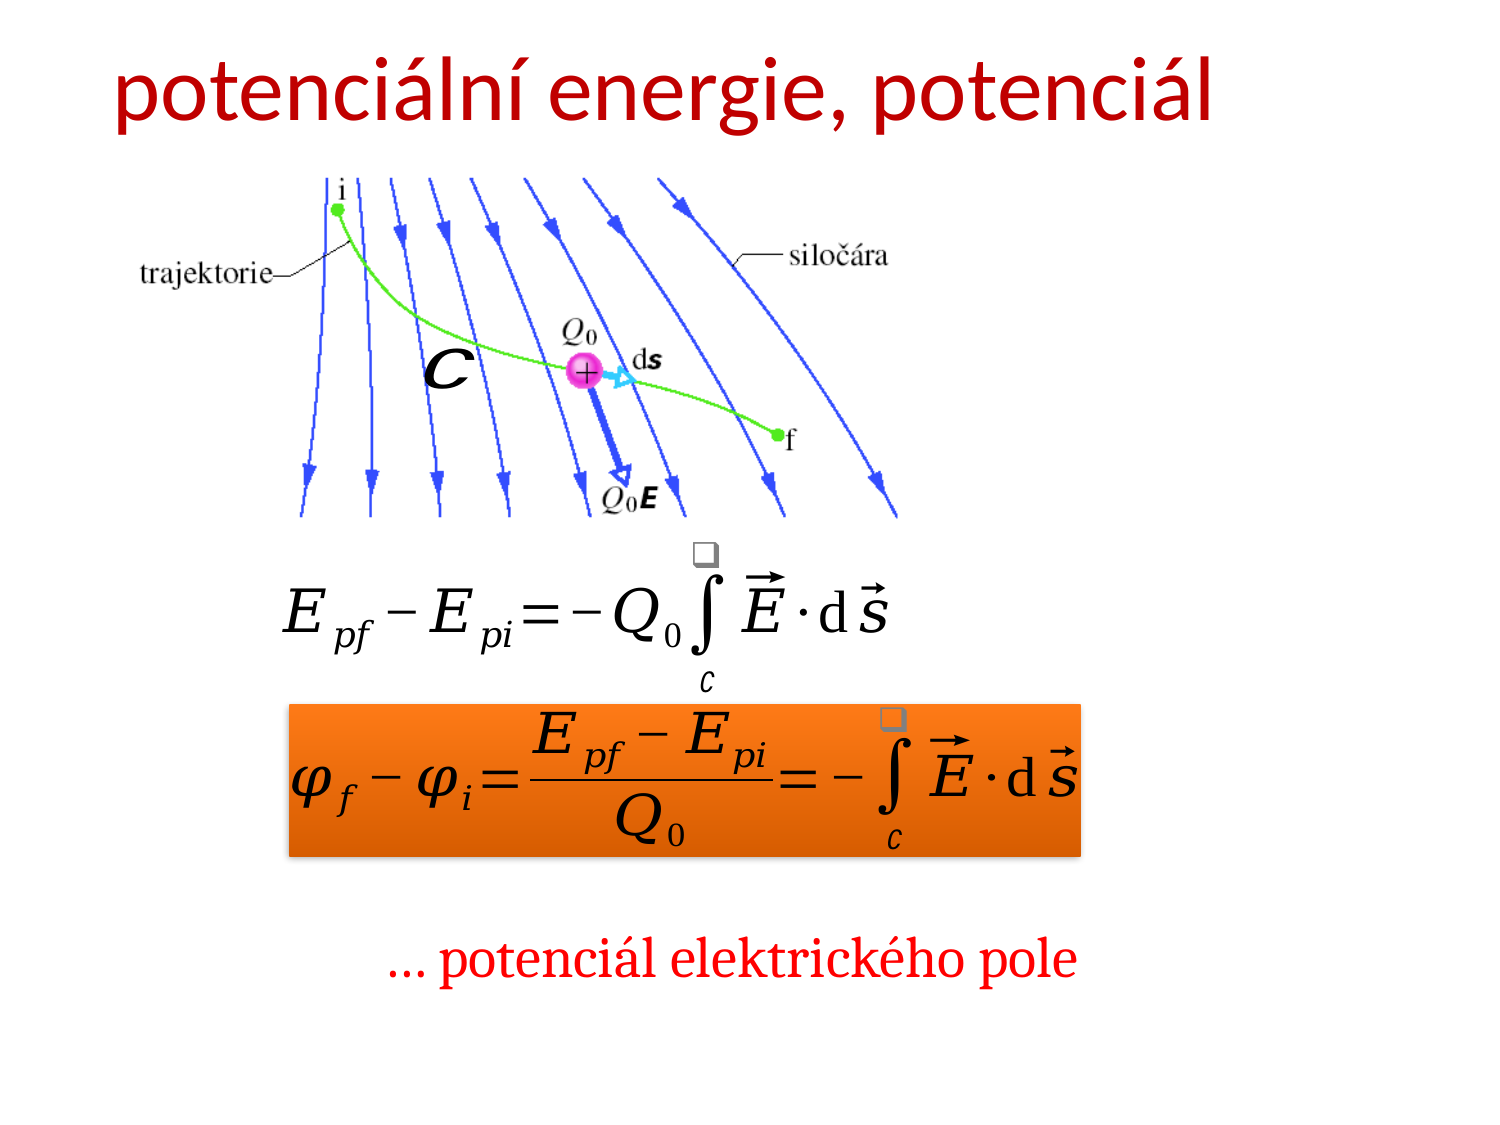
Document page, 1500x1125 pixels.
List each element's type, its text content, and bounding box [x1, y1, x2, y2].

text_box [88, 148, 1039, 540]
title potenciální energie, potenciál [112, 0, 1388, 183]
